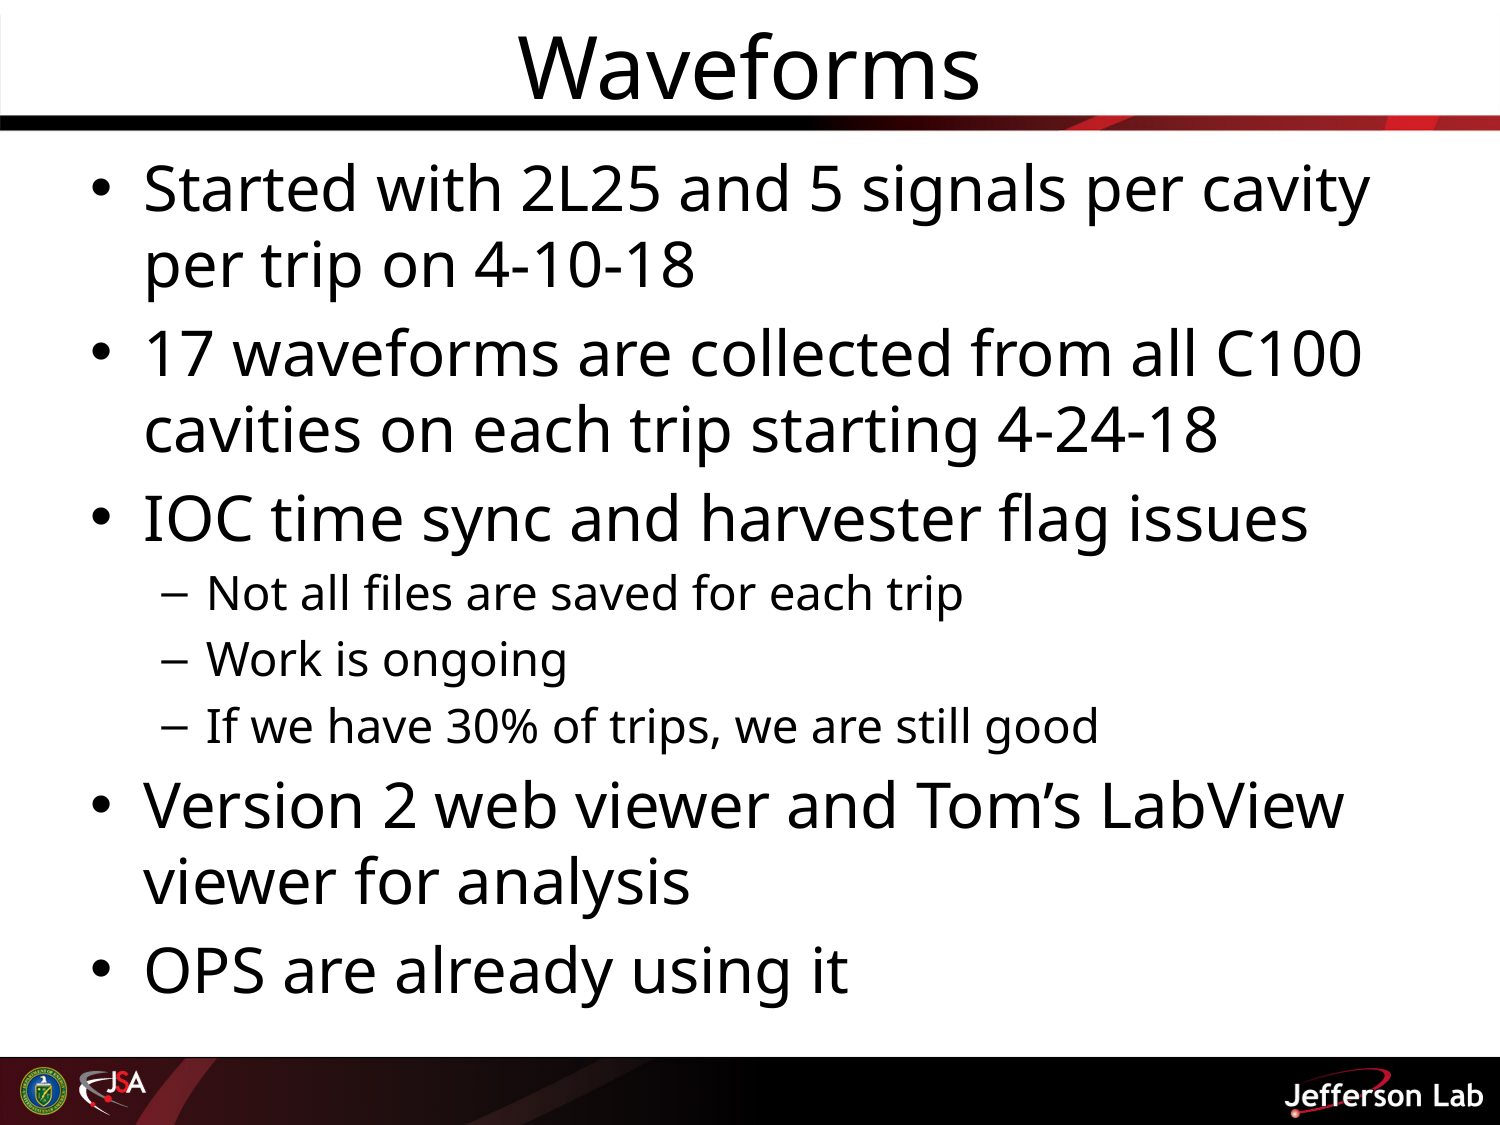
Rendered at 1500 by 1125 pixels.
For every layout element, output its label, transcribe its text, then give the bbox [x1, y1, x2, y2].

list Started with 2L25 and 5 signals per cavity per trip on 4-10-18 17 waveforms are collected from all C100 cavities on each trip starting 4-24-18 IOC time sync and harvester flag issues Not all files are saved for each trip Work is ongoing If we have 30% of trips, we are still good Version 2 web viewer and Tom’s LabView viewer for analysis OPS are already using it [75, 140, 1425, 1029]
title Waveforms [75, 31, 1425, 98]
picture [0, 0, 1500, 1125]
